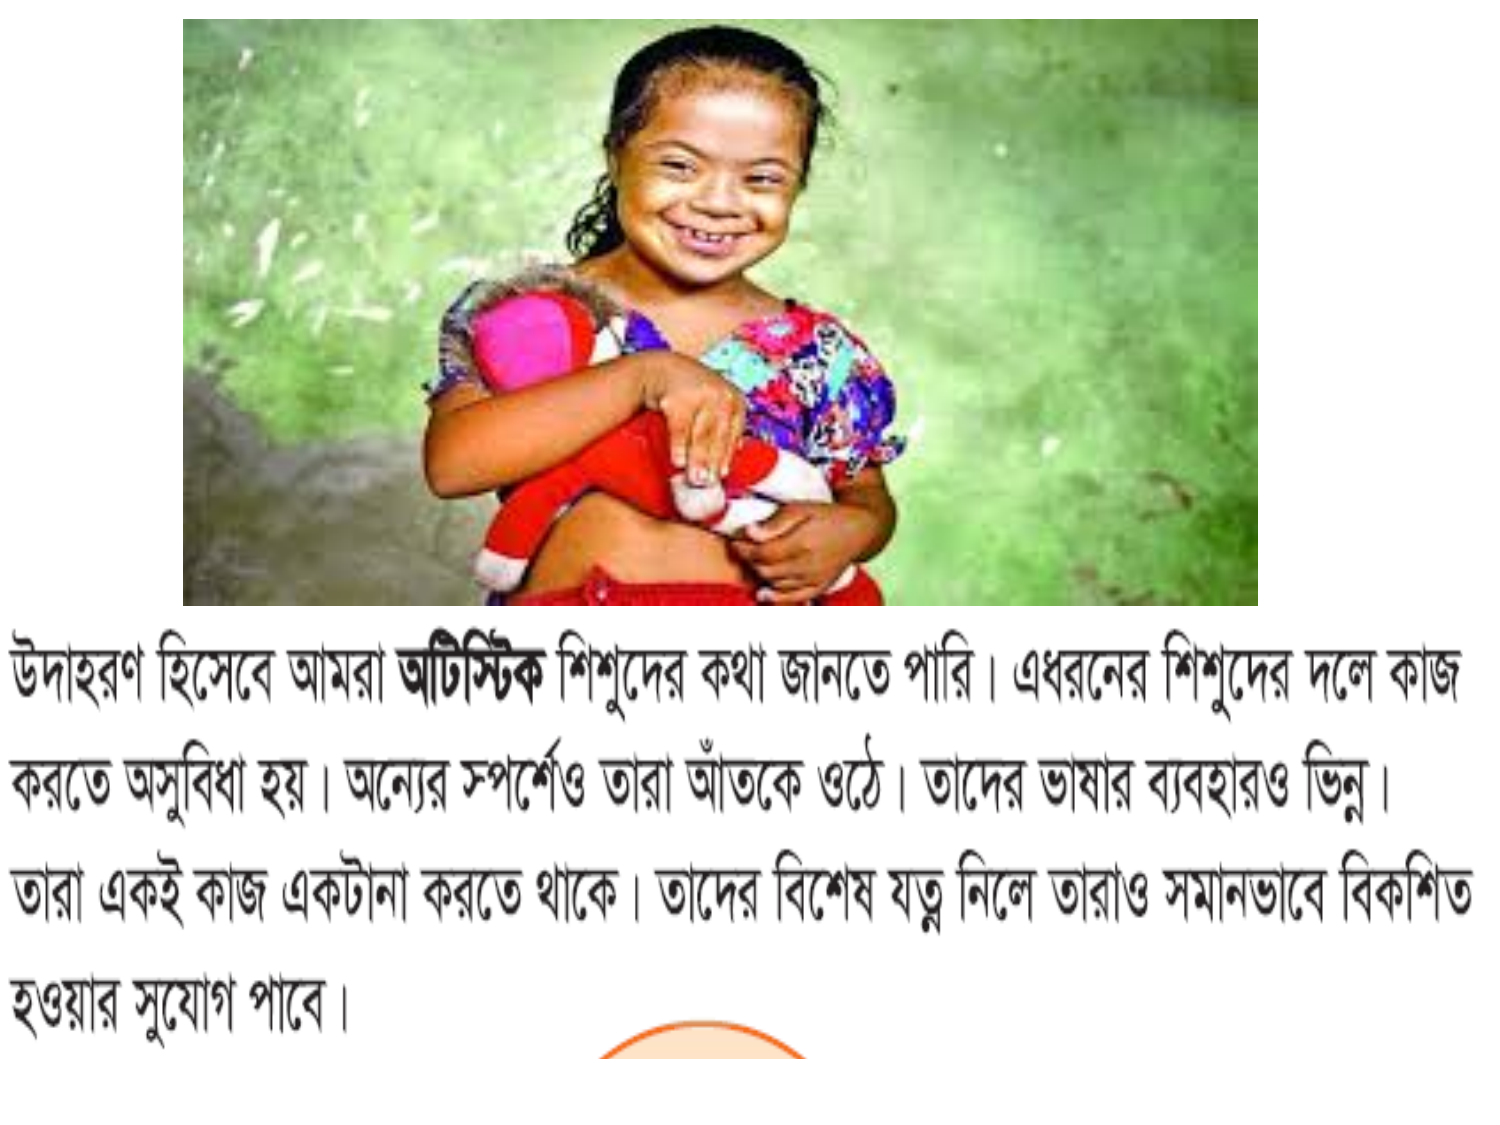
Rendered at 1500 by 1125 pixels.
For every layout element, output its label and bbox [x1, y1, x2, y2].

picture [0, 621, 1483, 1059]
picture [182, 18, 1259, 606]
